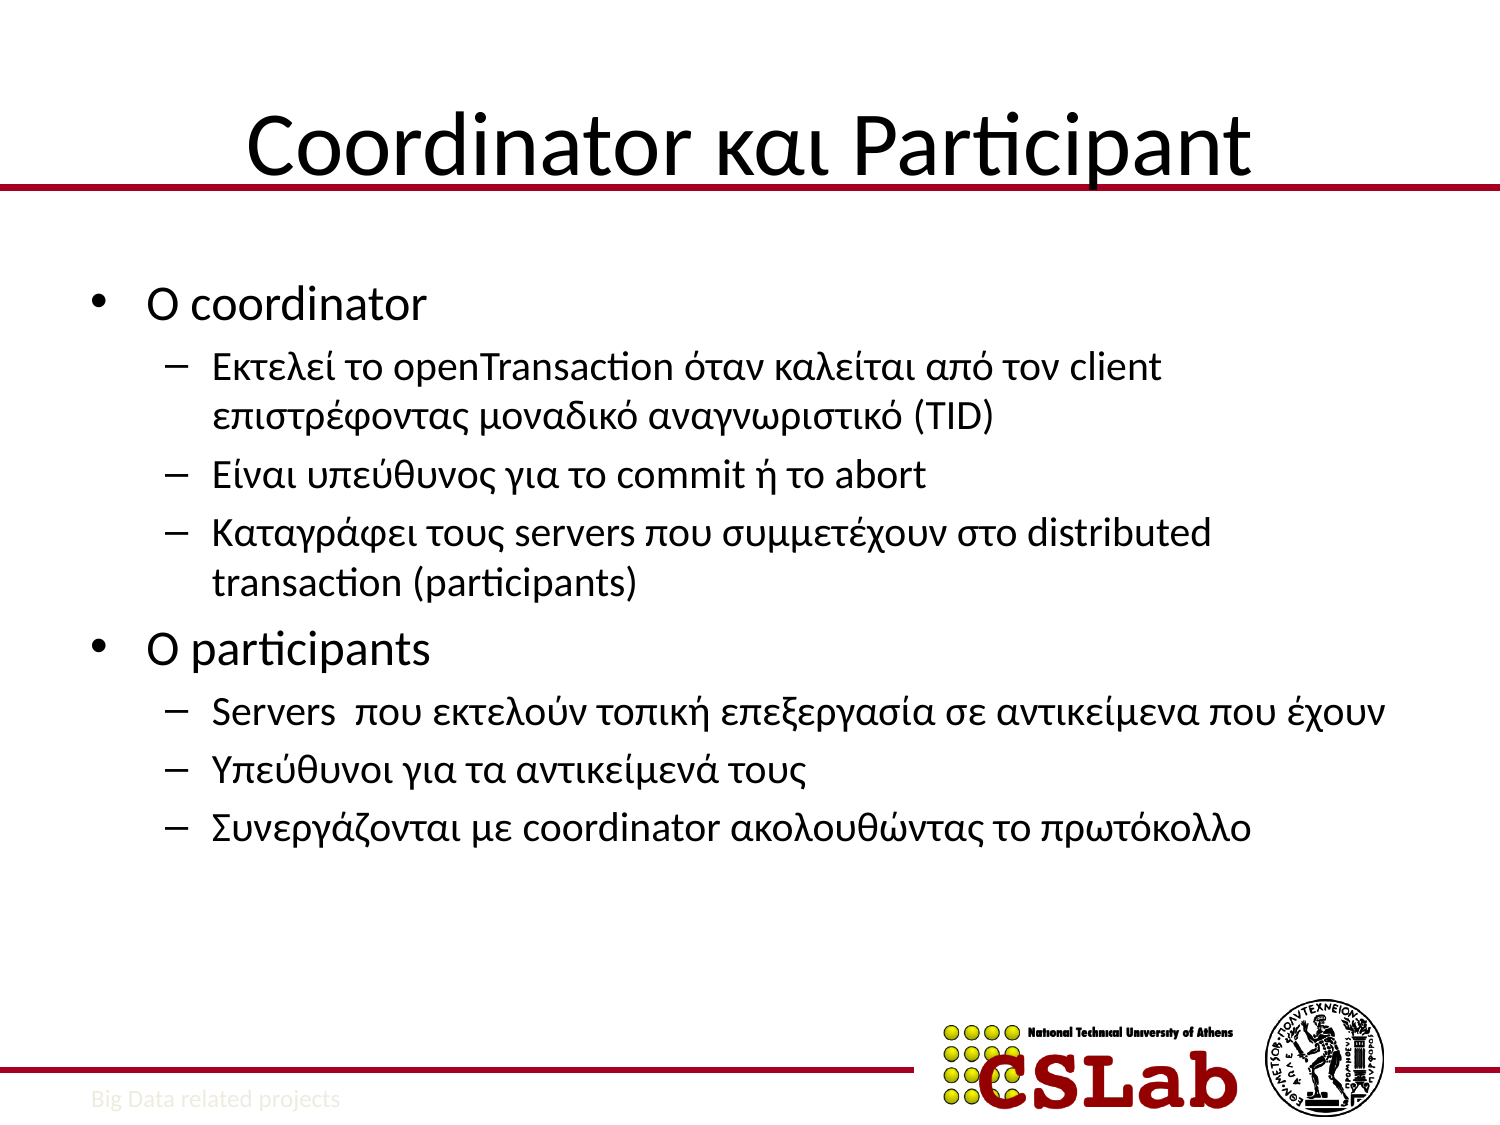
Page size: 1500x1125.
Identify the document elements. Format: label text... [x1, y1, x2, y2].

picture [937, 1022, 1243, 1118]
title Coordinator και Participant [74, 44, 1426, 233]
picture [1265, 1006, 1384, 1117]
list O coordinator Εκτελεί το openTransaction όταν καλείται από τον client επιστρέφοντας μοναδικό αναγνωριστικό (TID) Είναι υπεύθυνος για το commit ή το abort Καταγράφει τους servers που συμμετέχουν στο distributed transaction (participants) O participants Servers που εκτελούν τοπική επεξεργασία σε αντικείμενα που έχουν Υπεύθυνοι για τα αντικείμενά τους Συνεργάζονται με coordinator ακολουθώντας το πρωτόκολλο [74, 262, 1426, 1006]
